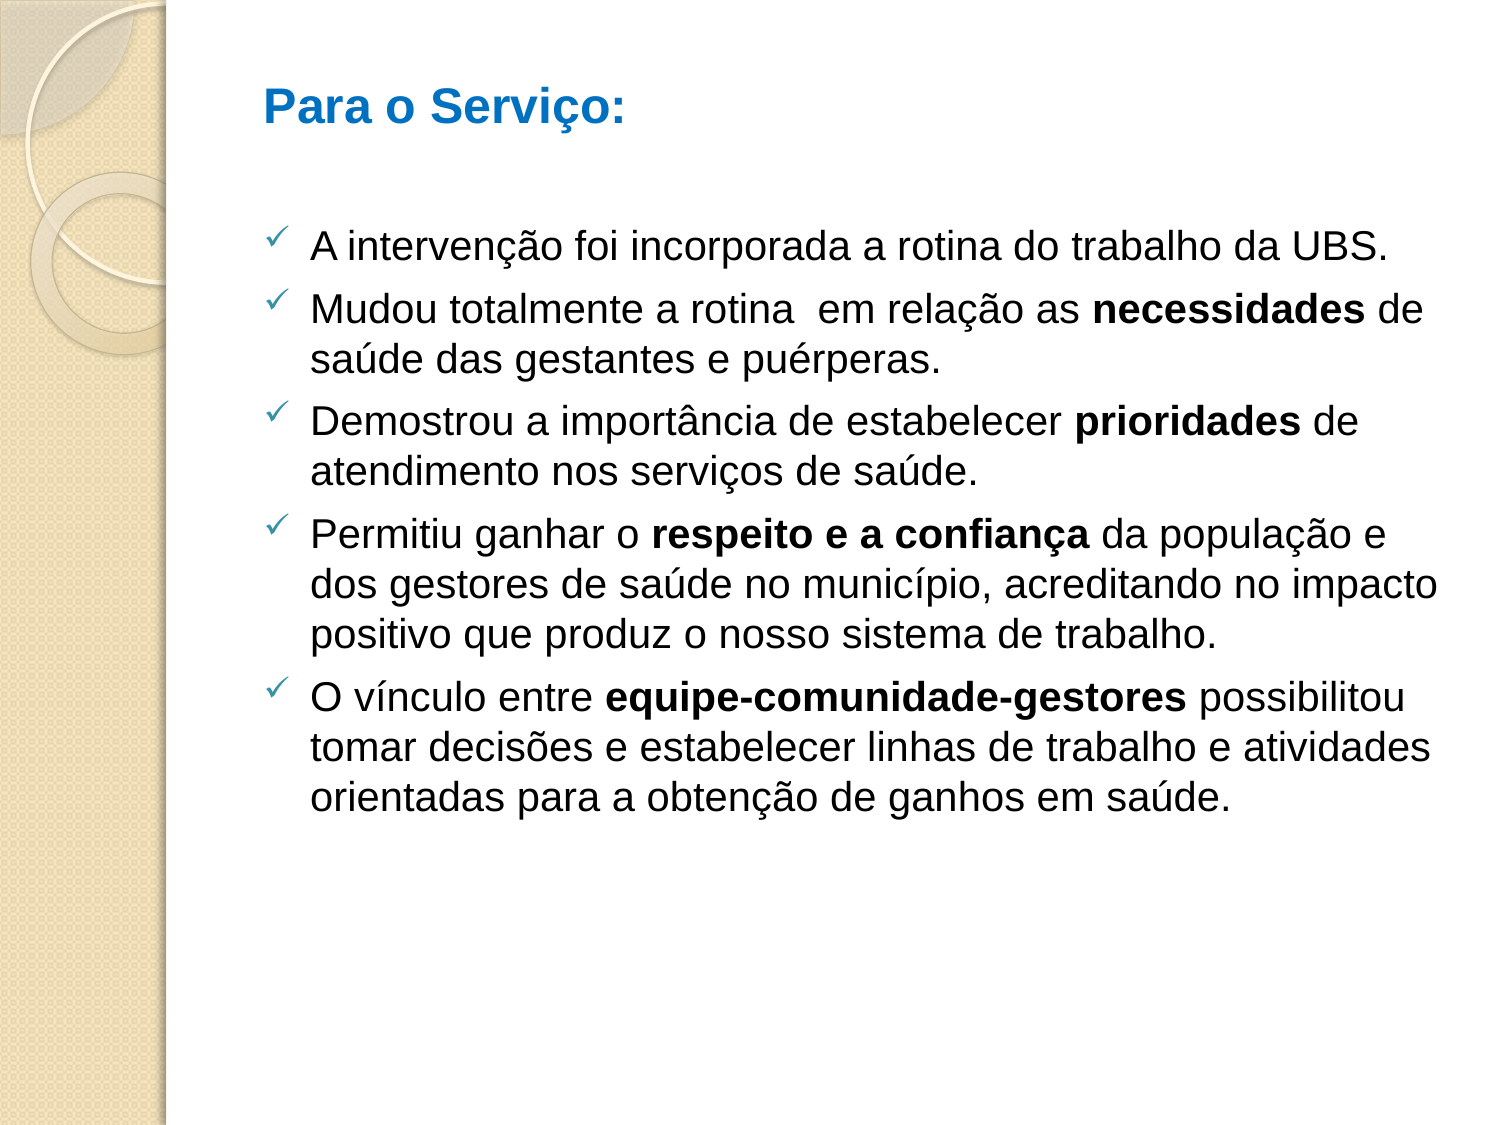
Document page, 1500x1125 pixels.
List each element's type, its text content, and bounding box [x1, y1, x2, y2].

list Para o Serviço: A intervenção foi incorporada a rotina do trabalho da UBS. Mudou totalmente a rotina em relação as necessidades de saúde das gestantes e puérperas. Demostrou a importância de estabelecer prioridades de atendimento nos serviços de saúde. Permitiu ganhar o respeito e a confiança da população e dos gestores de saúde no município, acreditando no impacto positivo que produz o nosso sistema de trabalho. O vínculo entre equipe-comunidade-gestores possibilitou tomar decisões e estabelecer linhas de trabalho e atividades orientadas para a obtenção de ganhos em saúde. [235, 66, 1466, 1025]
